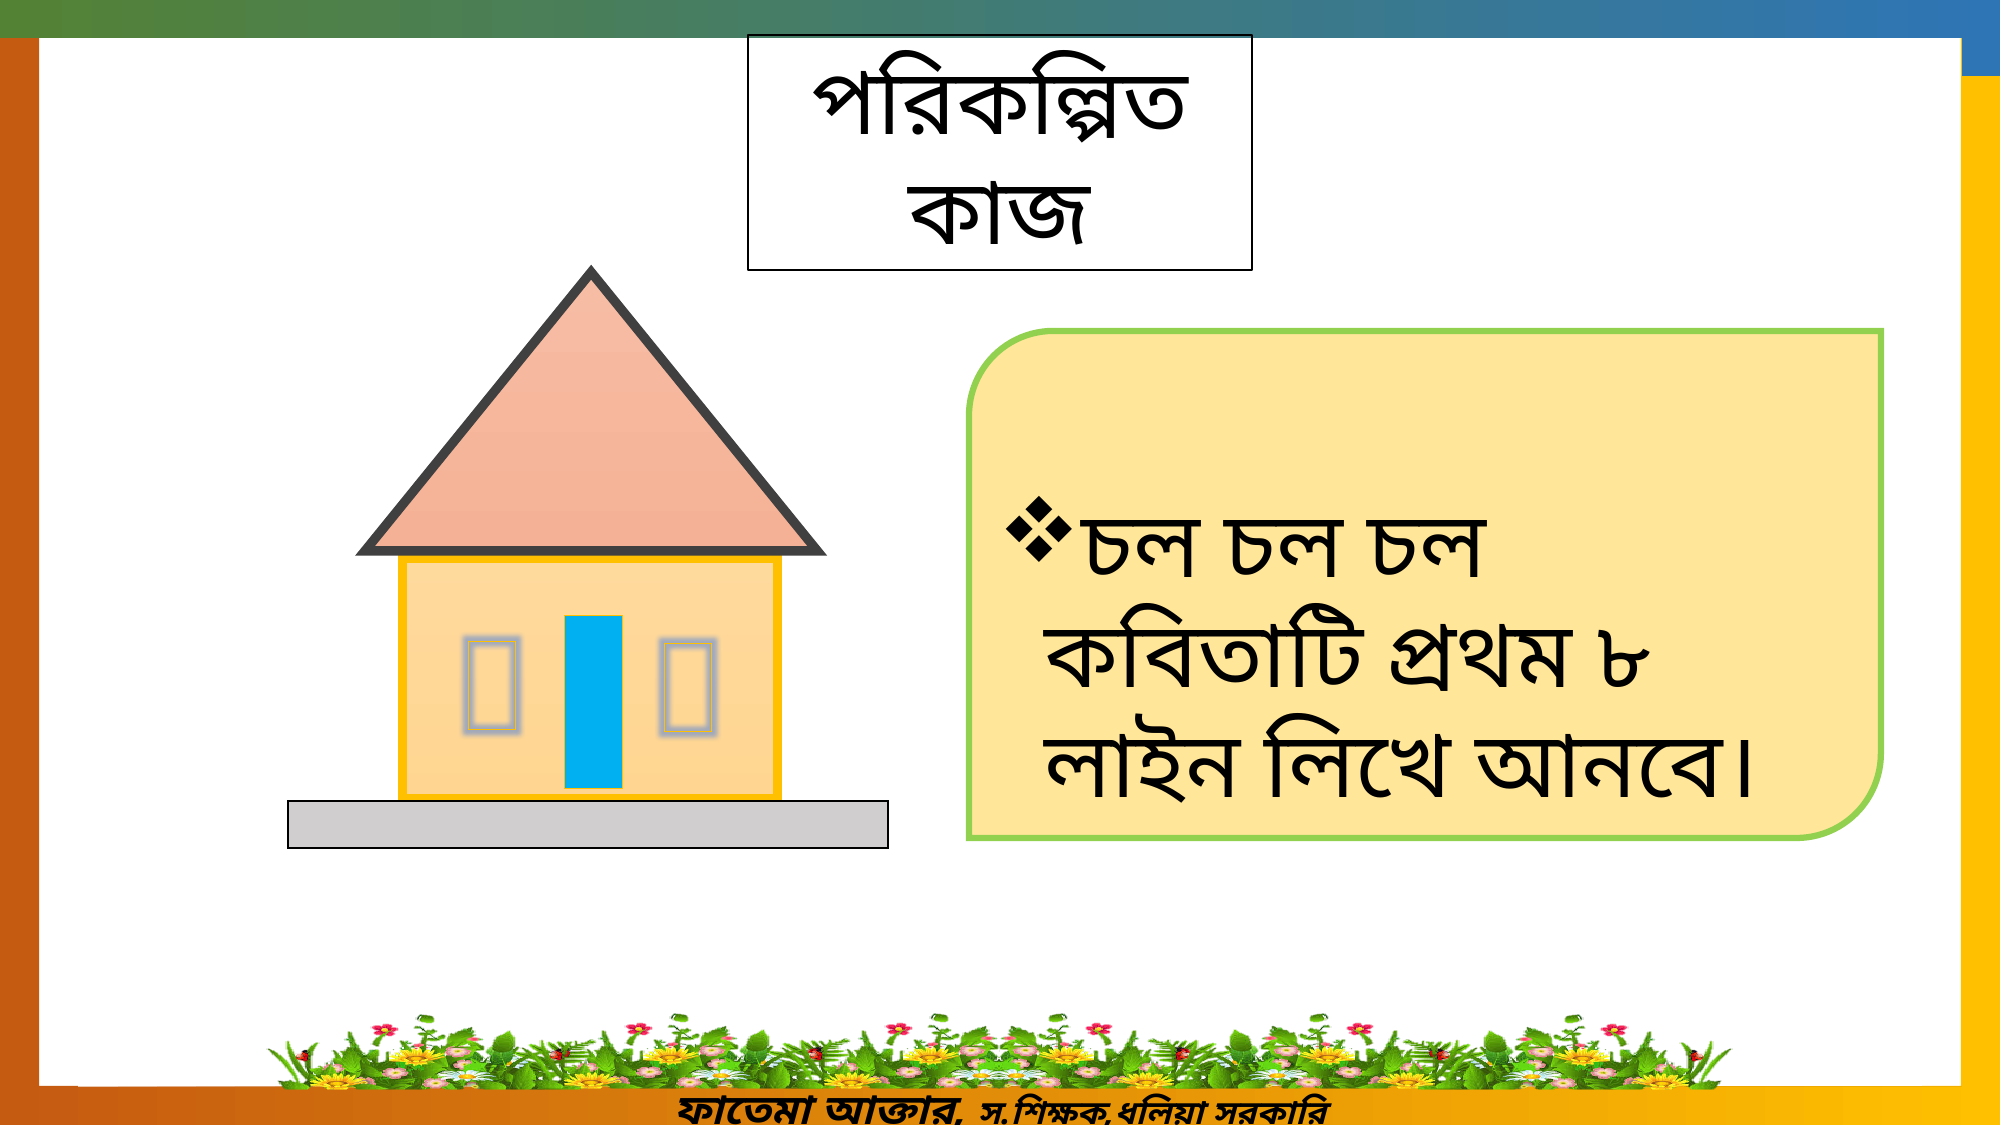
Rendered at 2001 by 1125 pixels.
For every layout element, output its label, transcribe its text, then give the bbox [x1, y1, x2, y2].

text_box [968, 330, 1881, 839]
picture [254, 1004, 1746, 1090]
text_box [287, 272, 888, 848]
text_box পরিকল্পিত কাজ [747, 35, 1253, 270]
